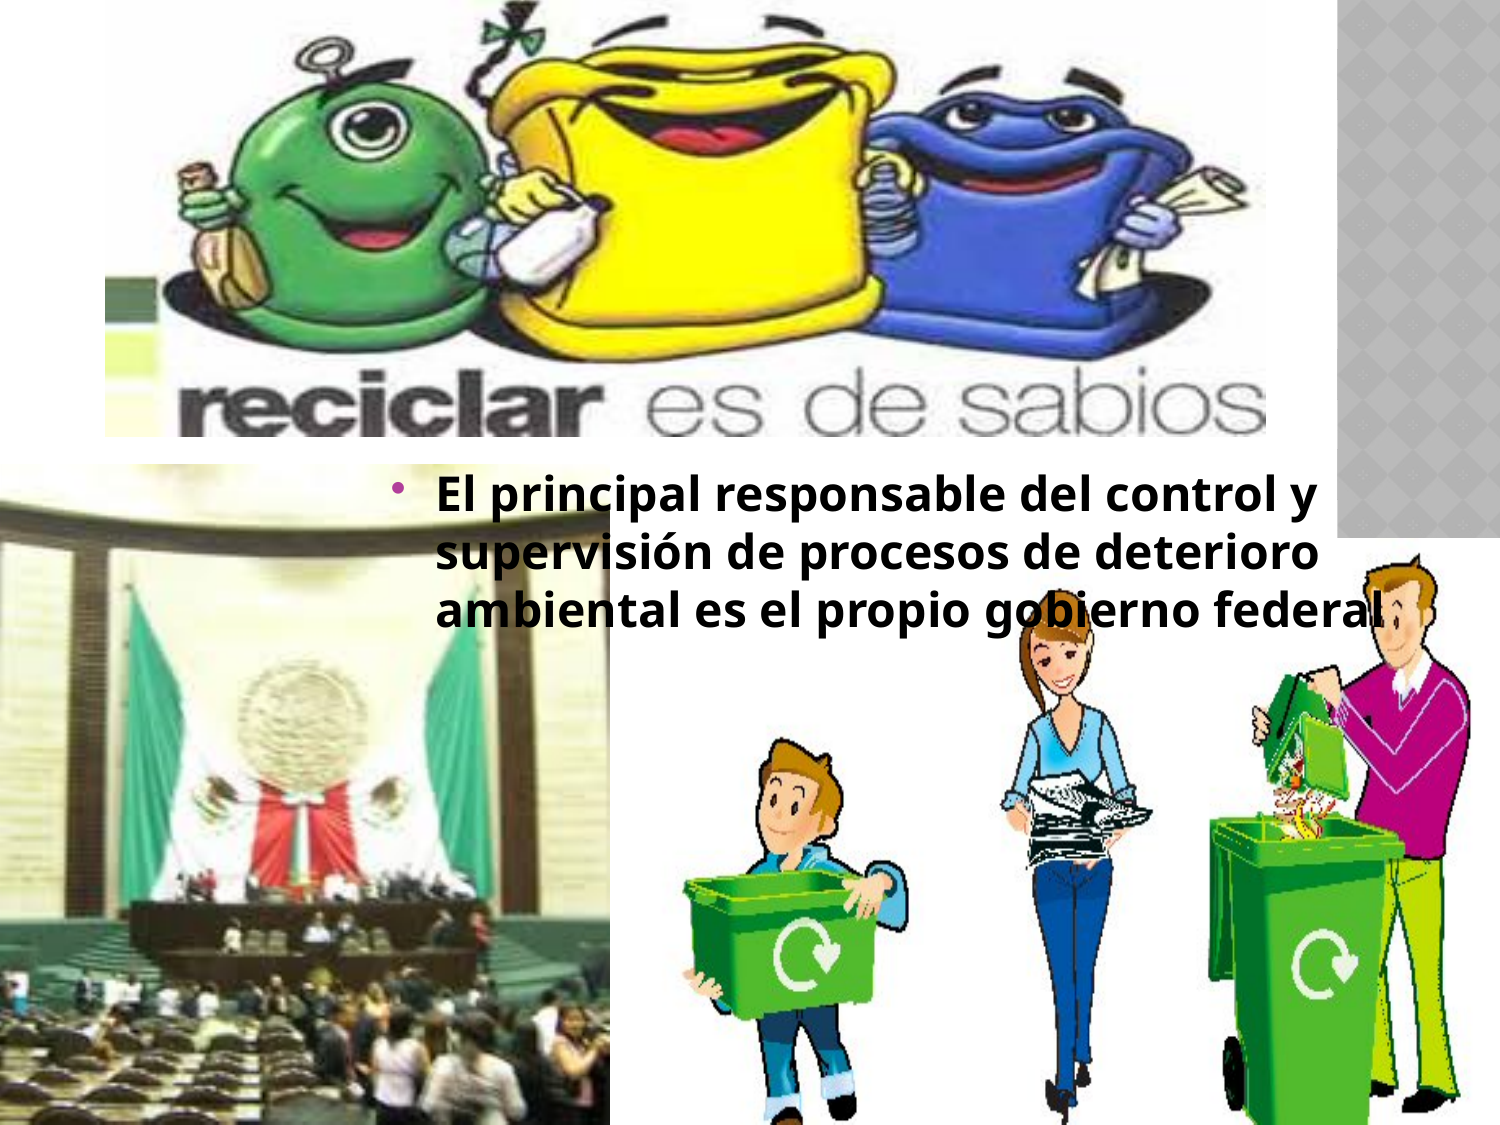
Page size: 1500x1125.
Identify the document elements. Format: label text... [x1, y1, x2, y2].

list El principal responsable del control y supervisión de procesos de deterioro ambiental es el propio gobierno federal [377, 456, 1500, 646]
picture [0, 464, 610, 1125]
picture [105, 0, 1266, 437]
picture [637, 538, 1500, 1125]
